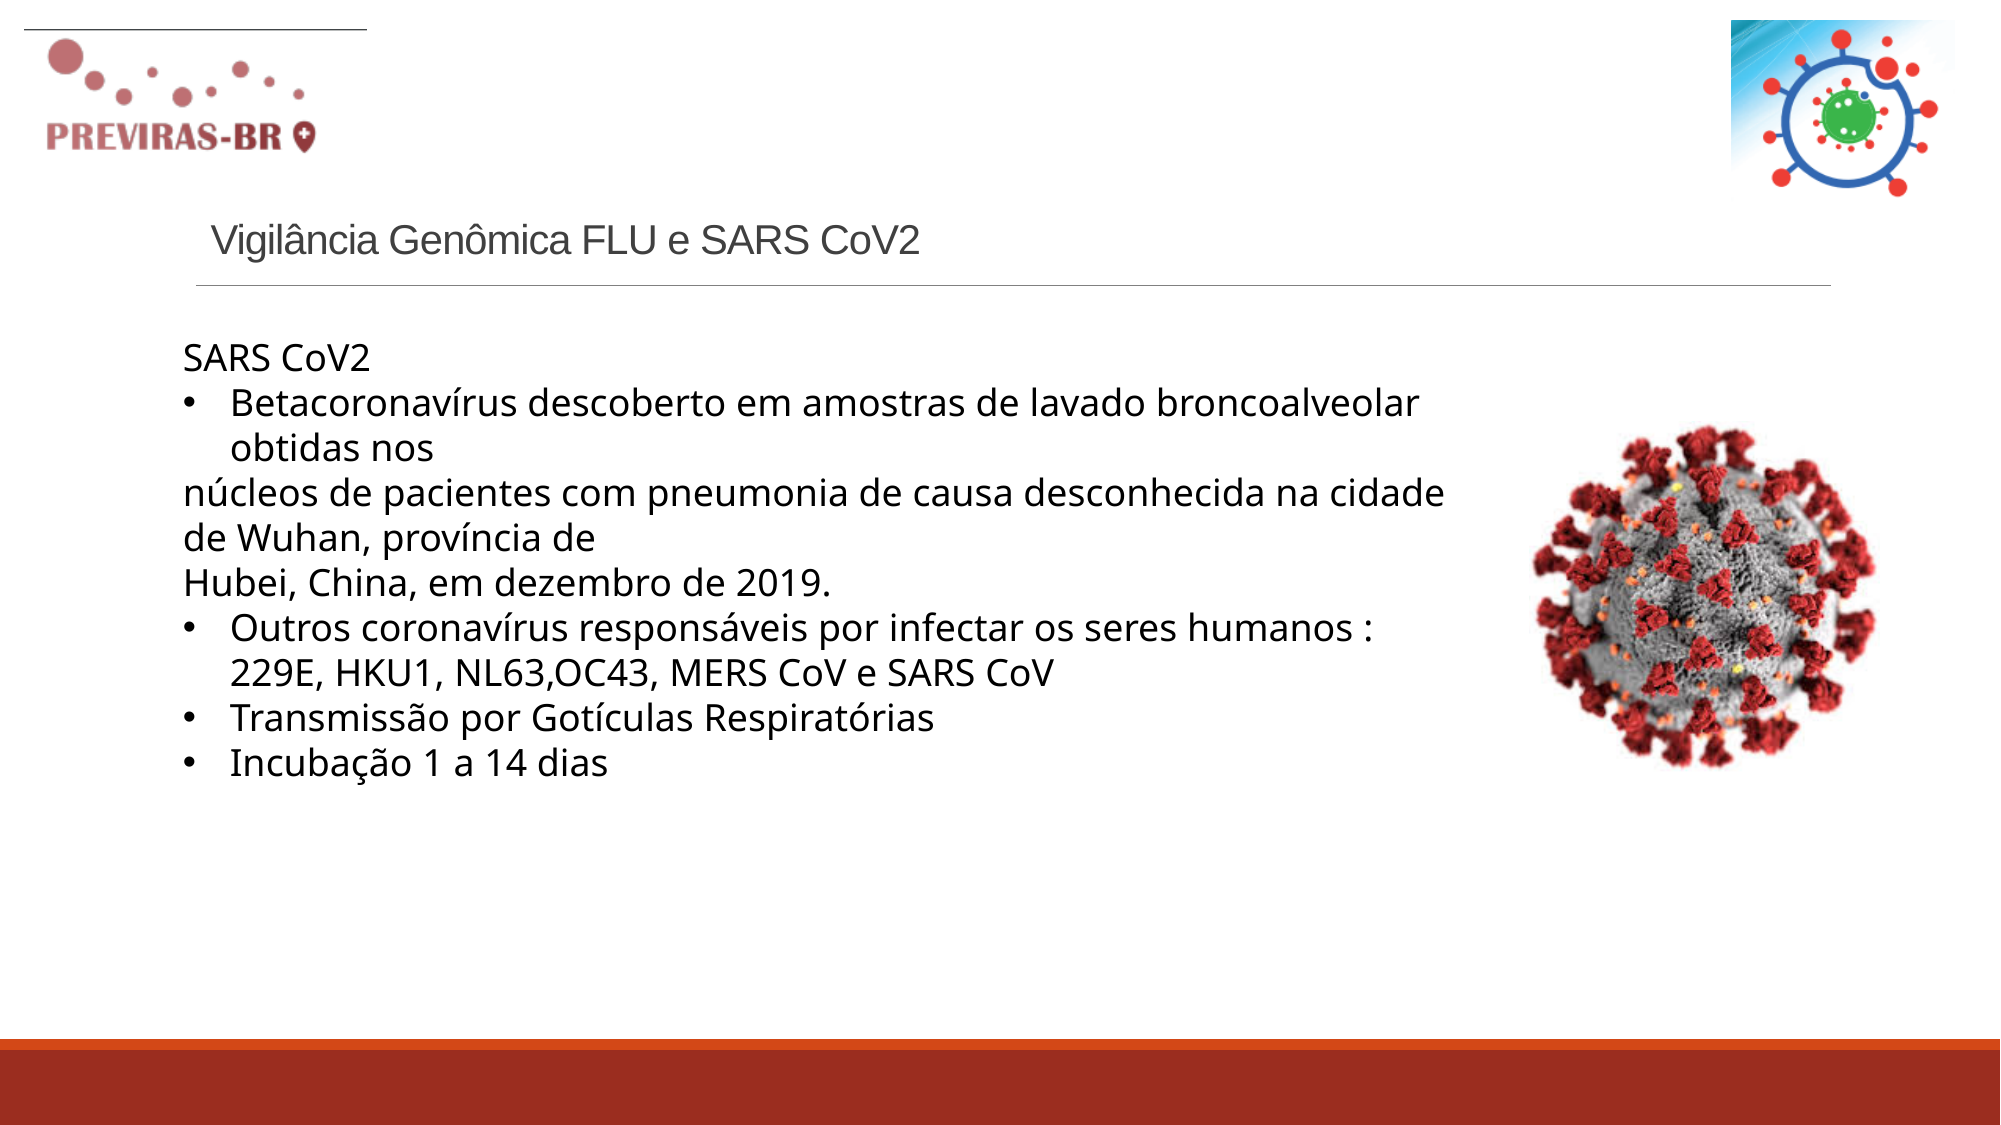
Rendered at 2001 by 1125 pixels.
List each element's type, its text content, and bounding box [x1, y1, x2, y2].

picture [1731, 20, 1955, 206]
picture [24, 29, 367, 183]
picture [1528, 420, 1880, 774]
text_box SARS CoV2 Betacoronavírus descoberto em amostras de lavado broncoalveolar obtidas nos núcleos de pacientes com pneumonia de causa desconhecida na cidade de Wuhan, província de Hubei, China, em dezembro de 2019. Outros coronavírus responsáveis por infectar os seres humanos : 229E, HKU1, NL63,OC43, MERS CoV e SARS CoV Transmissão por Gotículas Respiratórias Incubação 1 a 14 dias [168, 326, 1480, 792]
title Vigilância Genômica FLU e SARS CoV2 [195, 53, 1846, 271]
